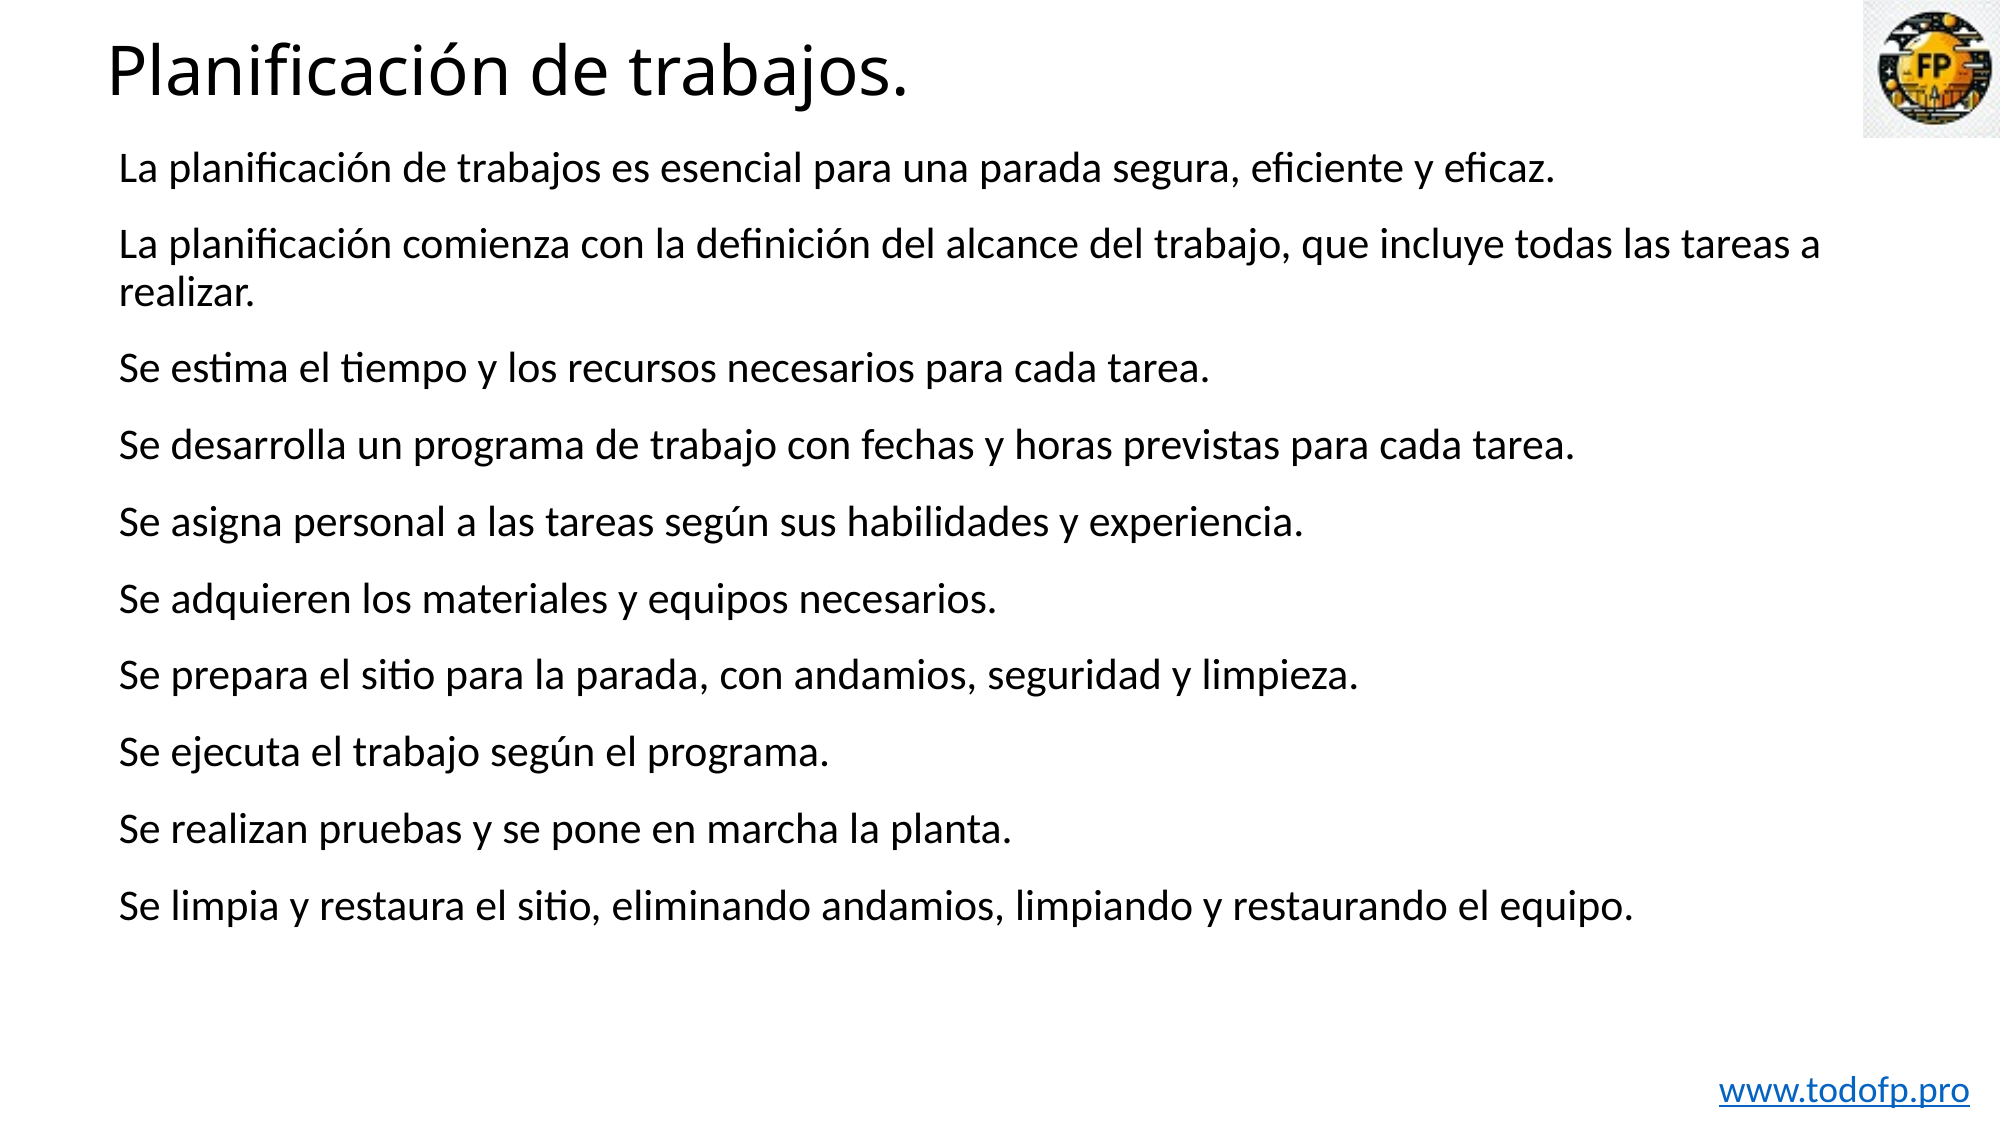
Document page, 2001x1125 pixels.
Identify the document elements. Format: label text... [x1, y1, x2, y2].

title Planificación de trabajos. [91, 16, 1819, 131]
text_box www.todofp.pro [1692, 1057, 1986, 1117]
picture [1863, 0, 2000, 138]
list La planificación de trabajos es esencial para una parada segura, eficiente y eficaz. La planificación comienza con la definición del alcance del trabajo, que incluye todas las tareas a realizar. Se estima el tiempo y los recursos necesarios para cada tarea. Se desarrolla un programa de trabajo con fechas y horas previstas para cada tarea. Se asigna personal a las tareas según sus habilidades y experiencia. Se adquieren los materiales y equipos necesarios. Se prepara el sitio para la parada, con andamios, seguridad y limpieza. Se ejecuta el trabajo según el programa. Se realizan pruebas y se pone en marcha la planta. Se limpia y restaura el sitio, eliminando andamios, limpiando y restaurando el equipo. [104, 136, 1915, 1063]
